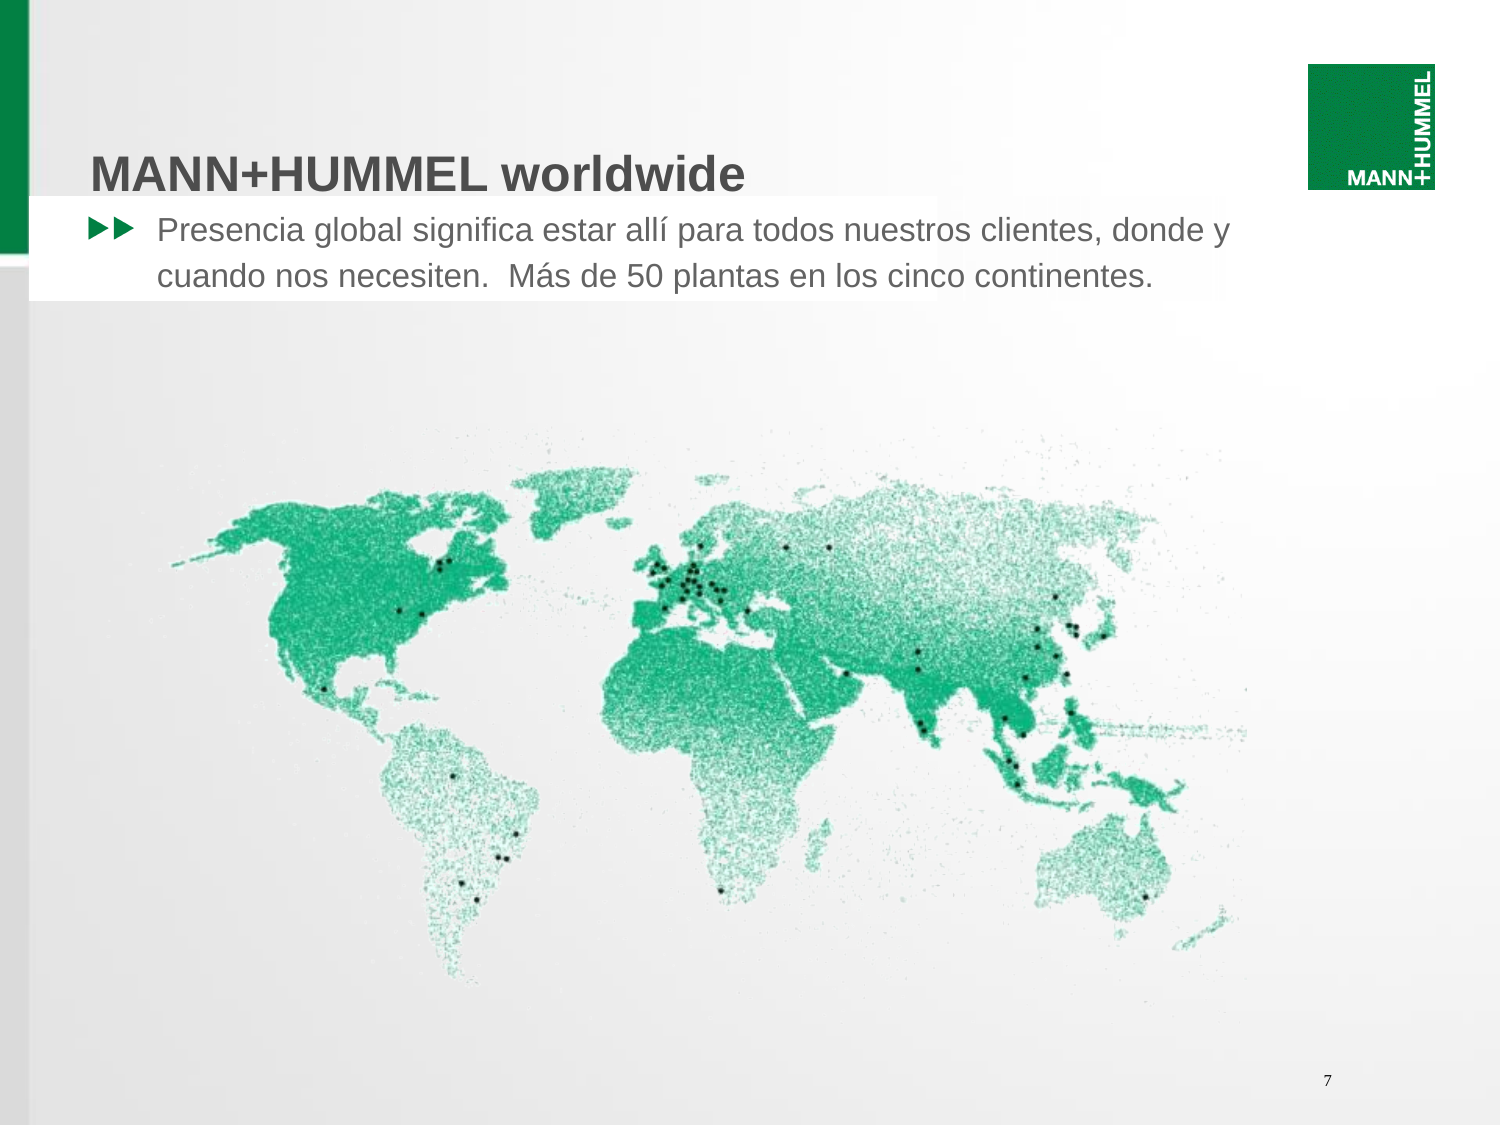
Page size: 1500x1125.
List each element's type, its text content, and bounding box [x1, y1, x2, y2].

list MANN+HUMMEL worldwide [90, 64, 1247, 196]
list Presencia global significa estar allí para todos nuestros clientes, donde y cuando nos necesiten. Más de 50 plantas en los cinco continentes. [29, 196, 1247, 301]
slide_number 7 [1308, 1062, 1374, 1125]
picture [0, 0, 1500, 1125]
